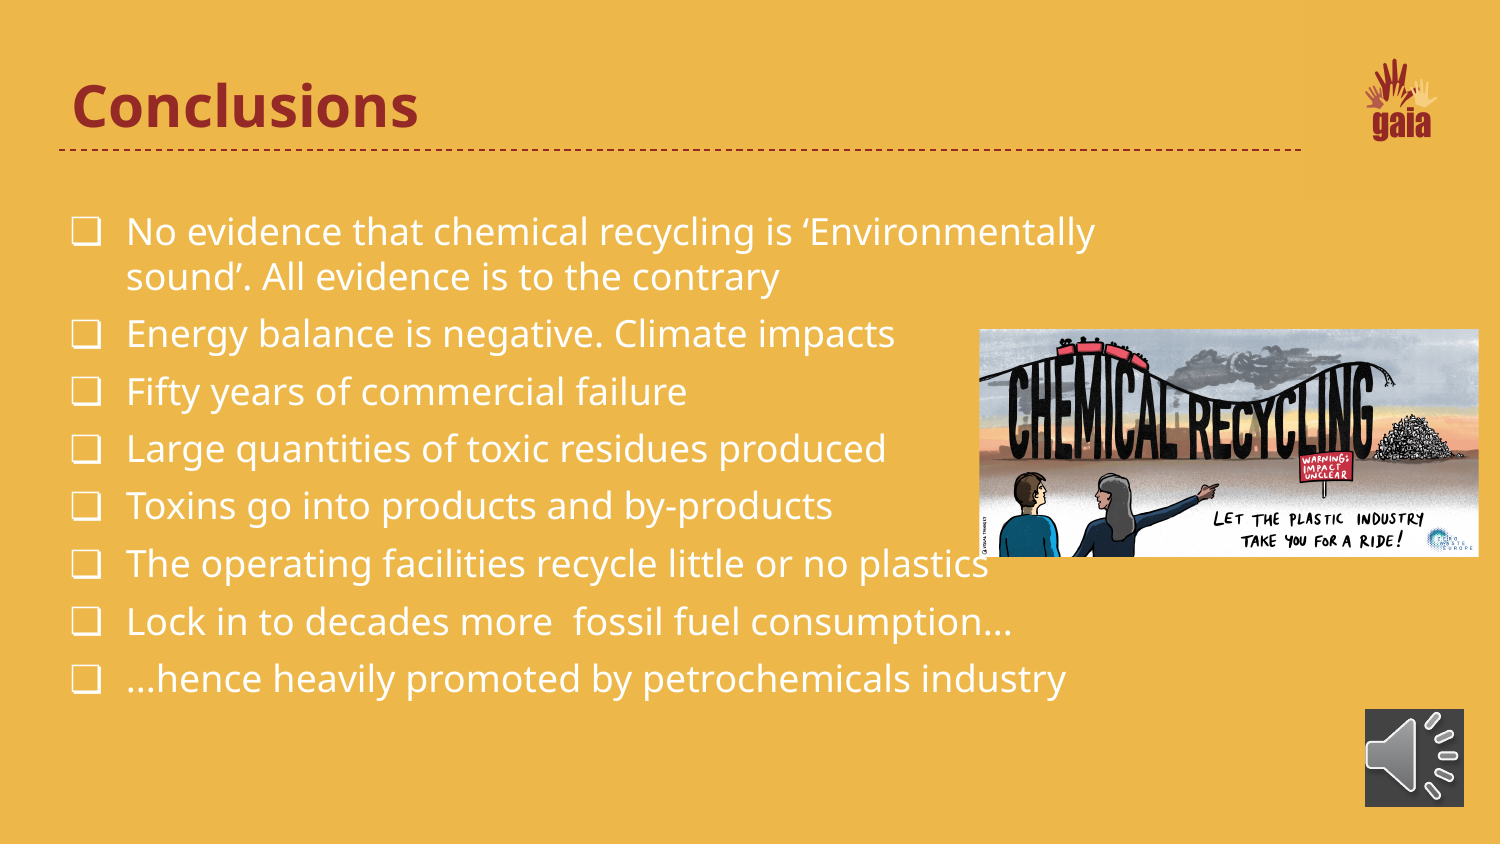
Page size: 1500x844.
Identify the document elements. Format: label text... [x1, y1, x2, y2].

text_box Conclusions [56, 54, 1298, 149]
picture [978, 329, 1479, 558]
picture [1303, 1, 1499, 199]
text_box No evidence that chemical recycling is ‘Environmentally sound’. All evidence is to the contrary Energy balance is negative. Climate impacts Fifty years of commercial failure Large quantities of toxic residues produced Toxins go into products and by-products The operating facilities recycle little or no plastics Lock in to decades more fossil fuel consumption... ...hence heavily promoted by petrochemicals industry [35, 192, 1198, 523]
picture [1364, 708, 1465, 809]
